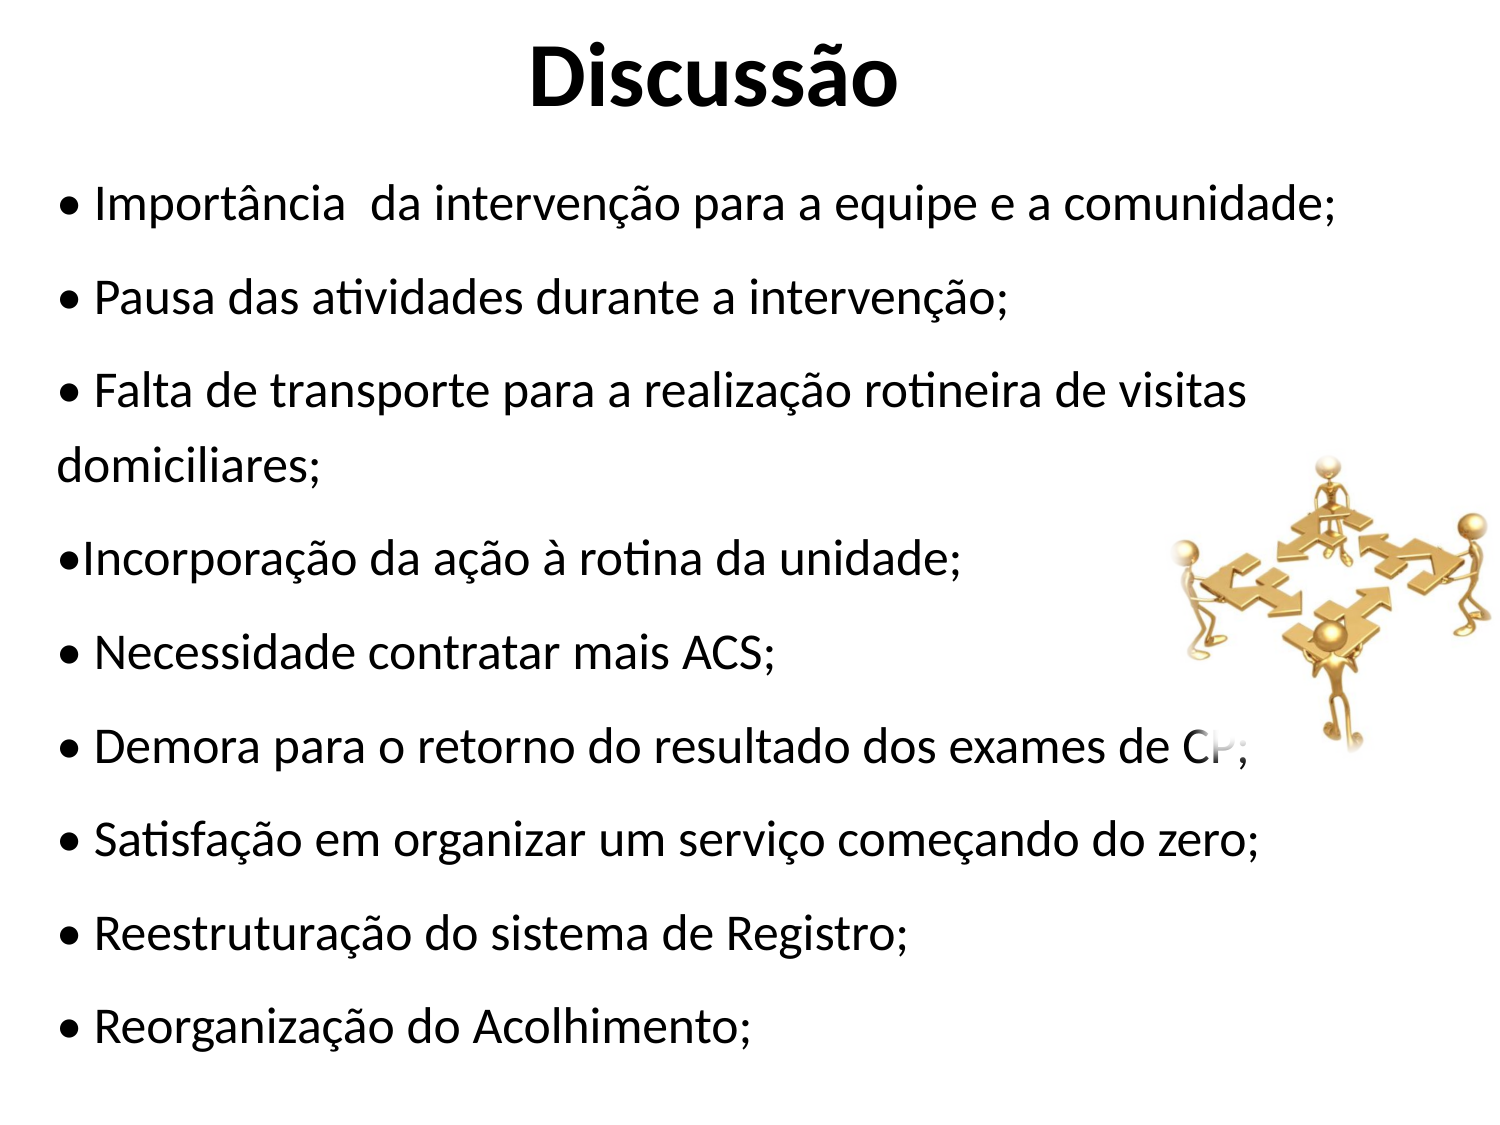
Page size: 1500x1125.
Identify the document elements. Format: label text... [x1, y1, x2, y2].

picture [1170, 448, 1500, 763]
title Discussão [407, 0, 1022, 149]
list • Importância da intervenção para a equipe e a comunidade; • Pausa das atividades durante a intervenção; • Falta de transporte para a realização rotineira de visitas domiciliares; •Incorporação da ação à rotina da unidade; • Necessidade contratar mais ACS; • Demora para o retorno do resultado dos exames de CP; • Satisfação em organizar um serviço começando do zero; • Reestruturação do sistema de Registro; • Reorganização do Acolhimento; [41, 149, 1388, 1125]
